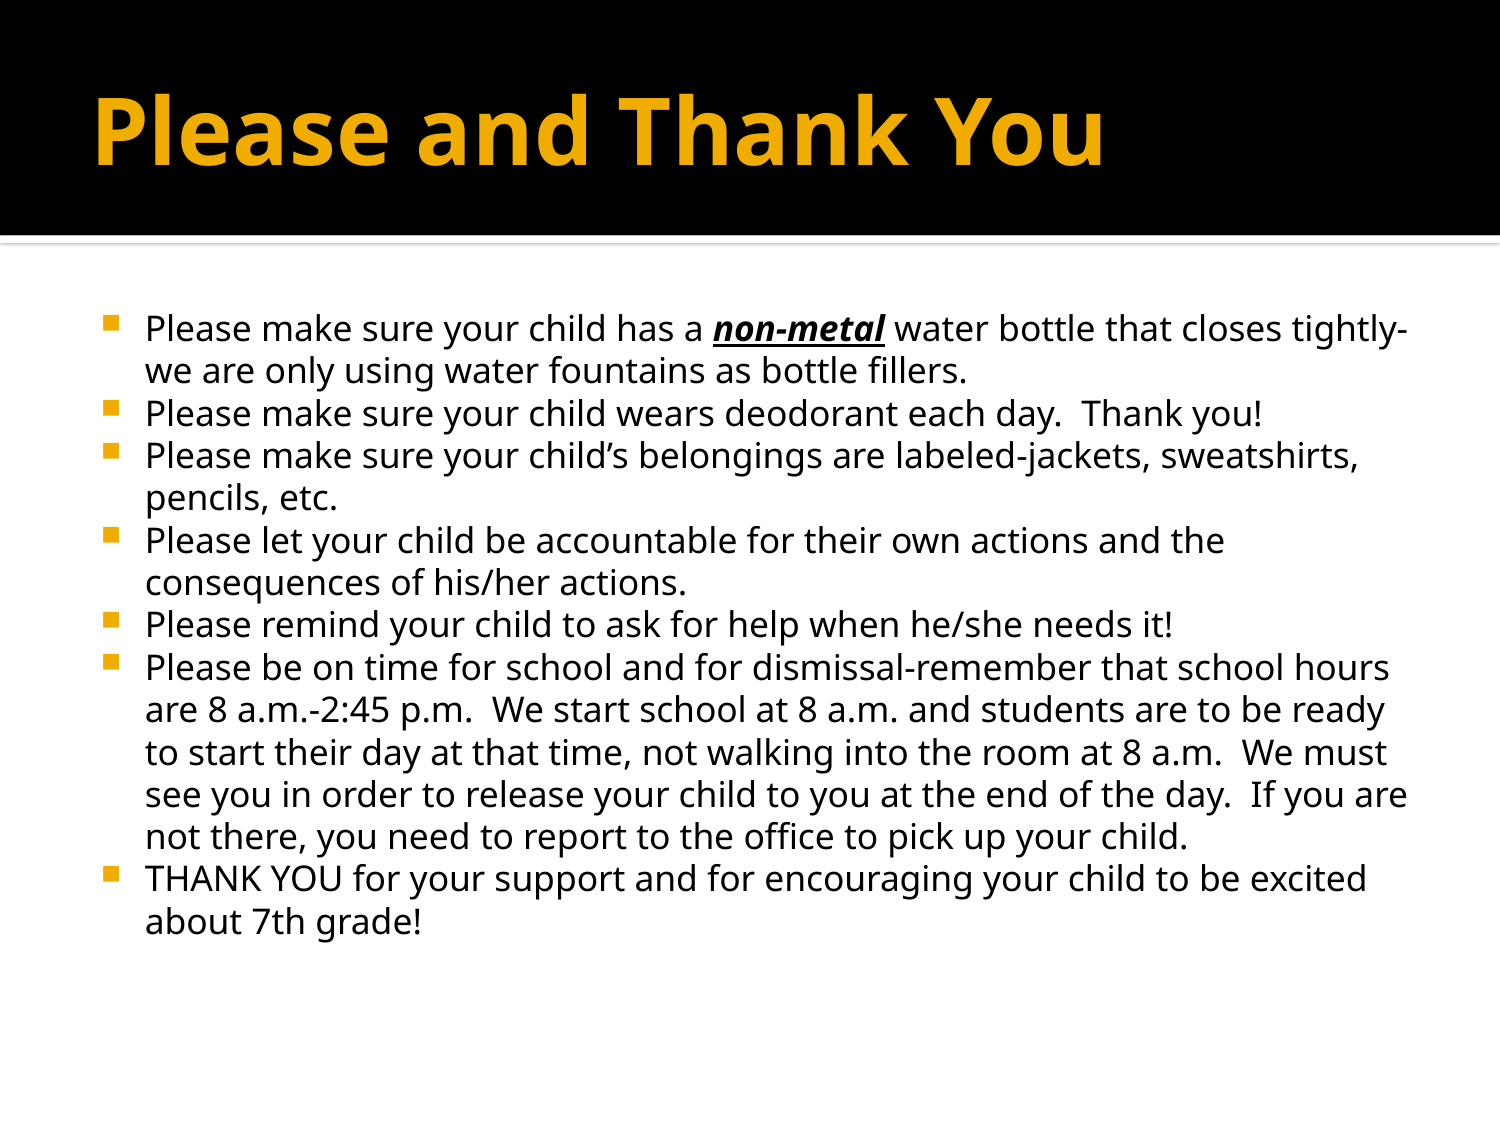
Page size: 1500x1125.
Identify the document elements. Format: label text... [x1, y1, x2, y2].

list Please make sure your child has a non-metal water bottle that closes tightly-we are only using water fountains as bottle fillers. Please make sure your child wears deodorant each day. Thank you! Please make sure your child’s belongings are labeled-jackets, sweatshirts, pencils, etc. Please let your child be accountable for their own actions and the consequences of his/her actions. Please remind your child to ask for help when he/she needs it! Please be on time for school and for dismissal-remember that school hours are 8 a.m.-2:45 p.m. We start school at 8 a.m. and students are to be ready to start their day at that time, not walking into the room at 8 a.m. We must see you in order to release your child to you at the end of the day. If you are not there, you need to report to the office to pick up your child. THANK YOU for your support and for encouraging your child to be excited about 7th grade! [75, 291, 1425, 1050]
title Please and Thank You [75, 25, 1425, 231]
